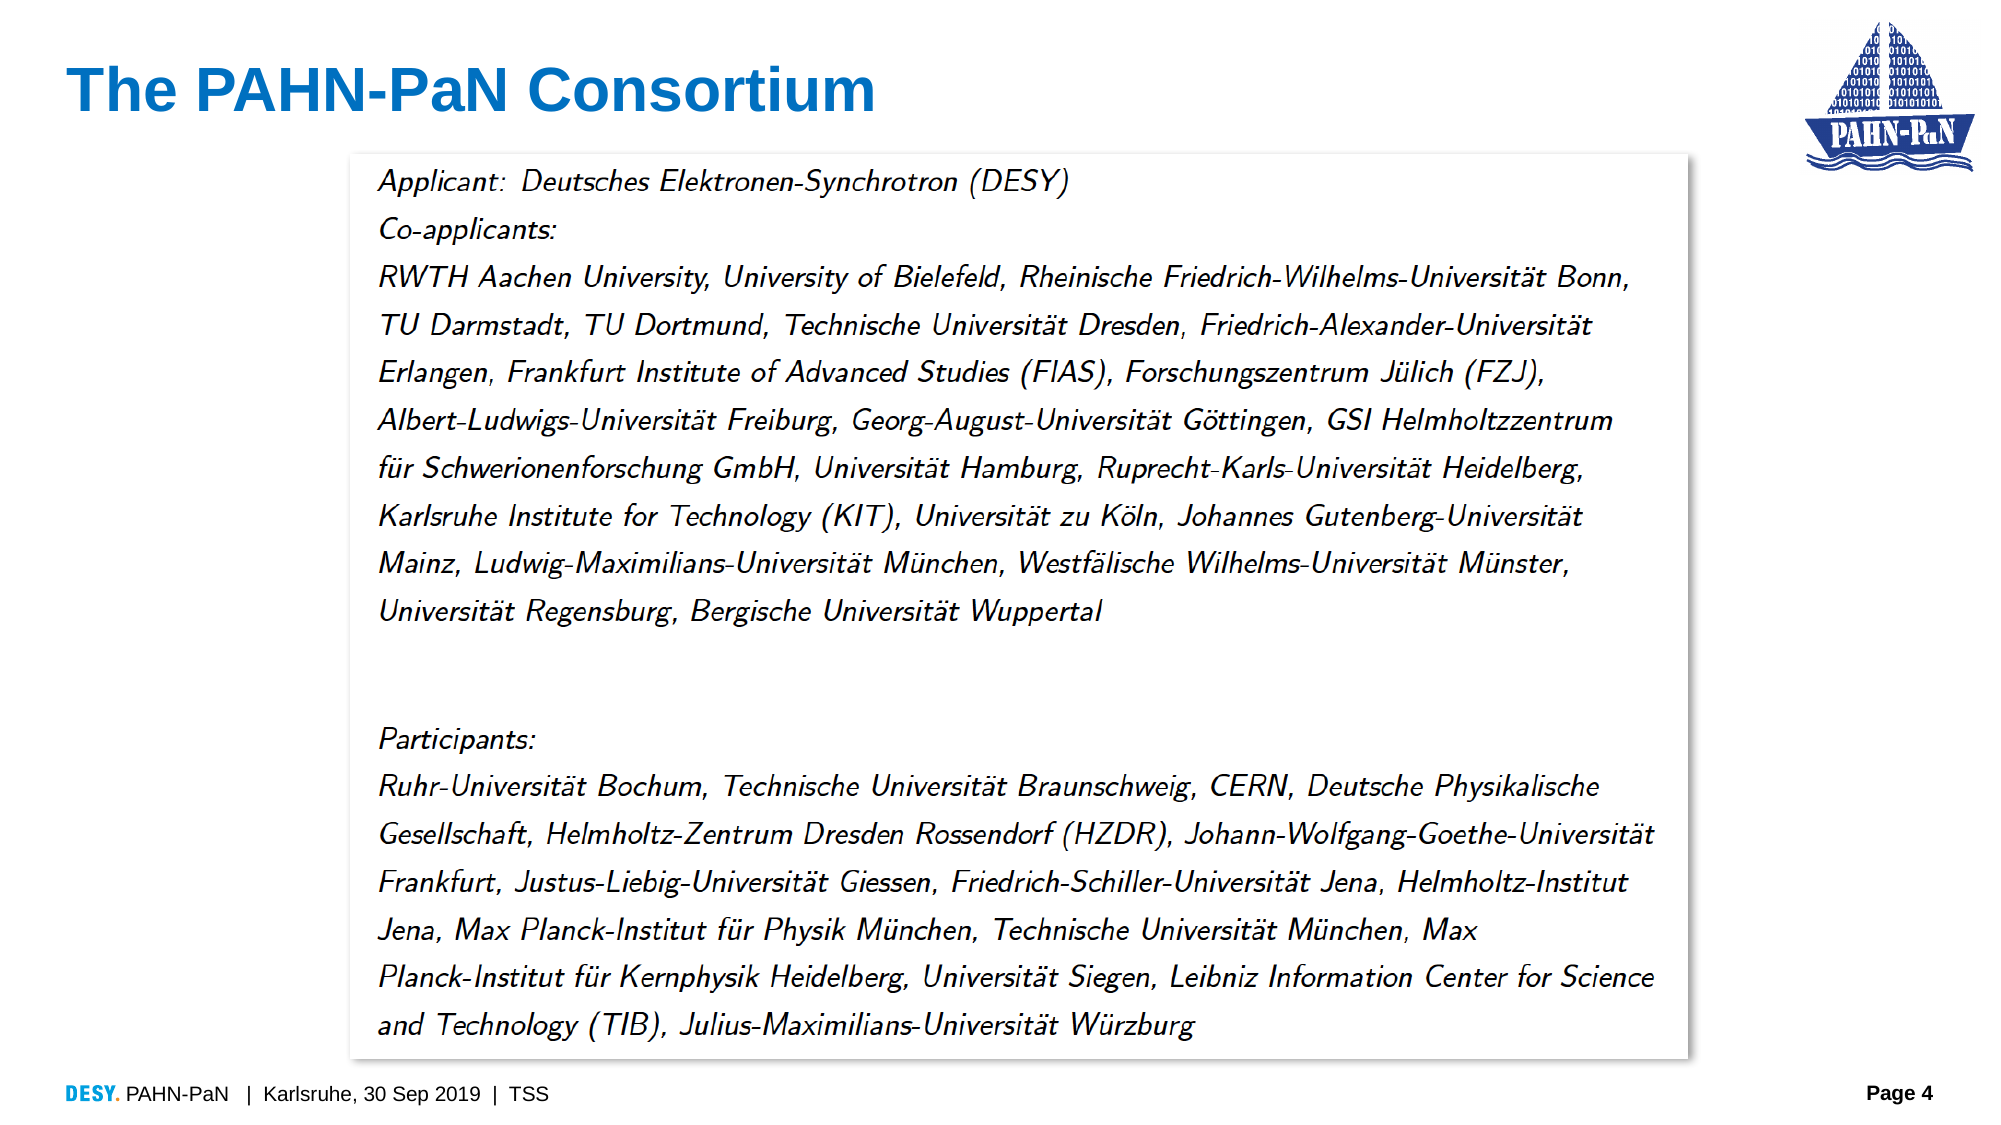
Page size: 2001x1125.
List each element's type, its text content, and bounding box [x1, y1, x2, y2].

picture [350, 154, 1688, 1059]
title The PAHN-PaN Consortium [66, 57, 1799, 132]
footer PAHN-PaN | Karlsruhe, 30 Sep 2019 | TSS [125, 1080, 1765, 1106]
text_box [1799, 18, 1981, 175]
